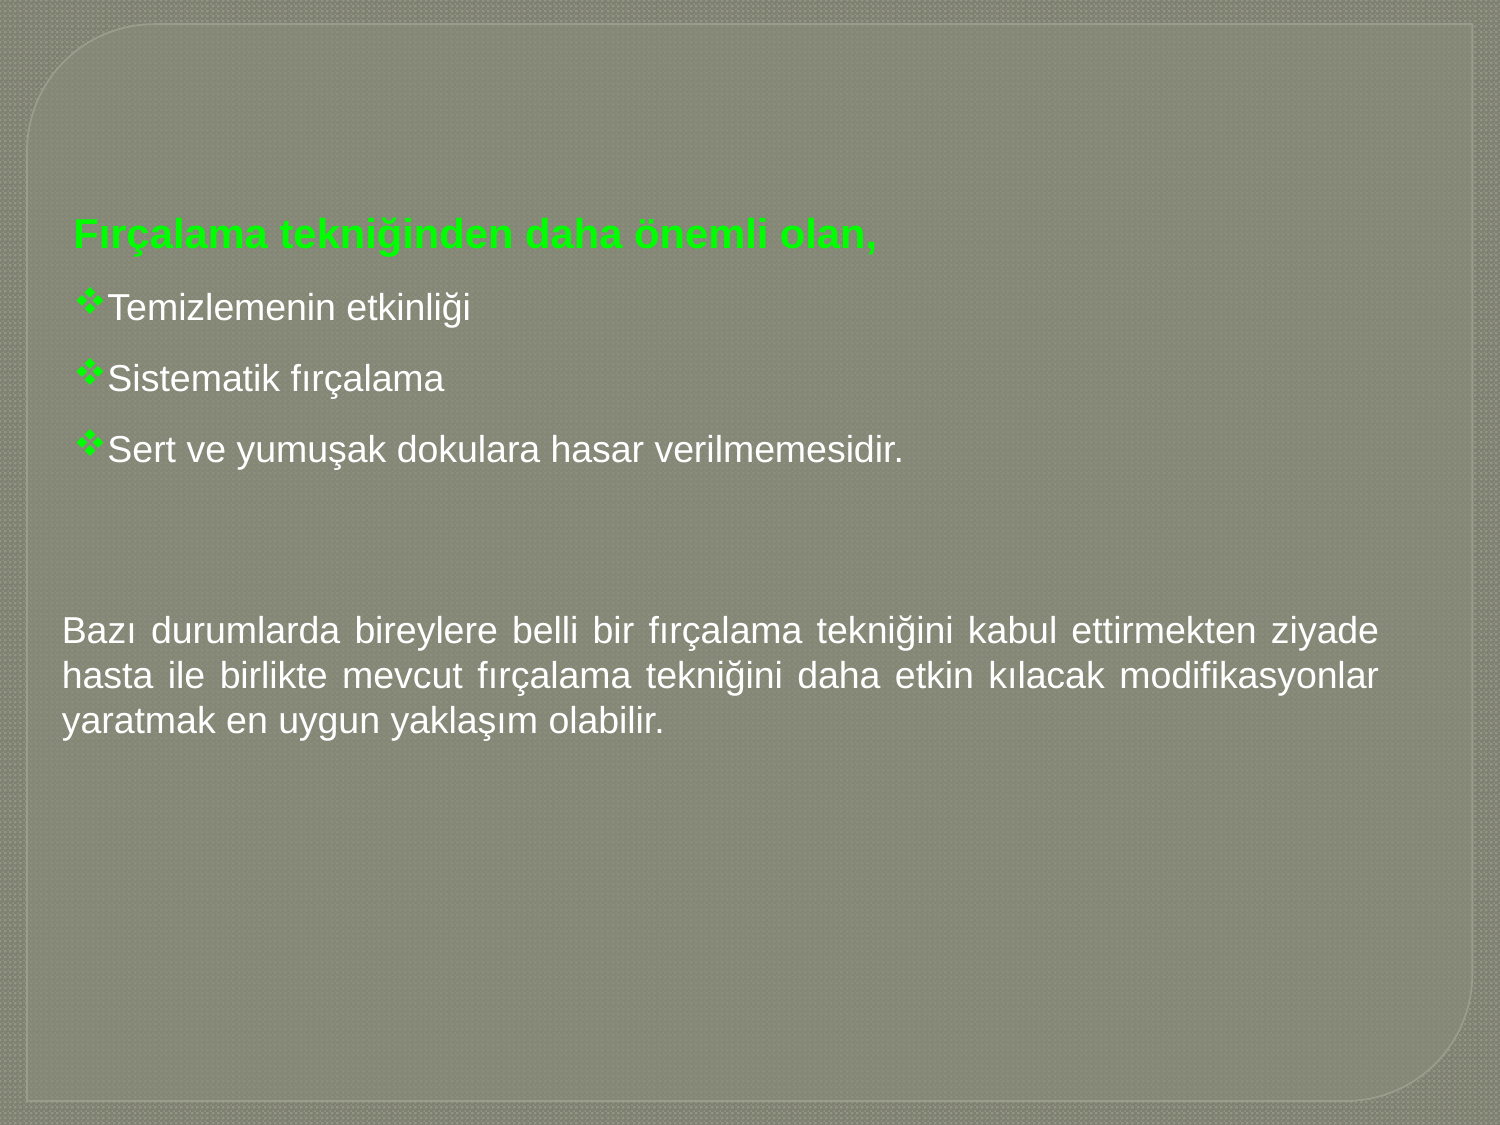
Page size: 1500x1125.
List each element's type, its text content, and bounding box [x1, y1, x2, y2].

text_box [0, 0, 1500, 75]
text_box Bazı durumlarda bireylere belli bir fırçalama tekniğini kabul ettirmekten ziyade hasta ile birlikte mevcut fırçalama tekniğini daha etkin kılacak modifikasyonlar yaratmak en uygun yaklaşım olabilir. [46, 598, 1395, 749]
text_box Fırçalama tekniğinden daha önemli olan, Temizlemenin etkinliği Sistematik fırçalama Sert ve yumuşak dokulara hasar verilmemesidir. [58, 199, 1219, 478]
